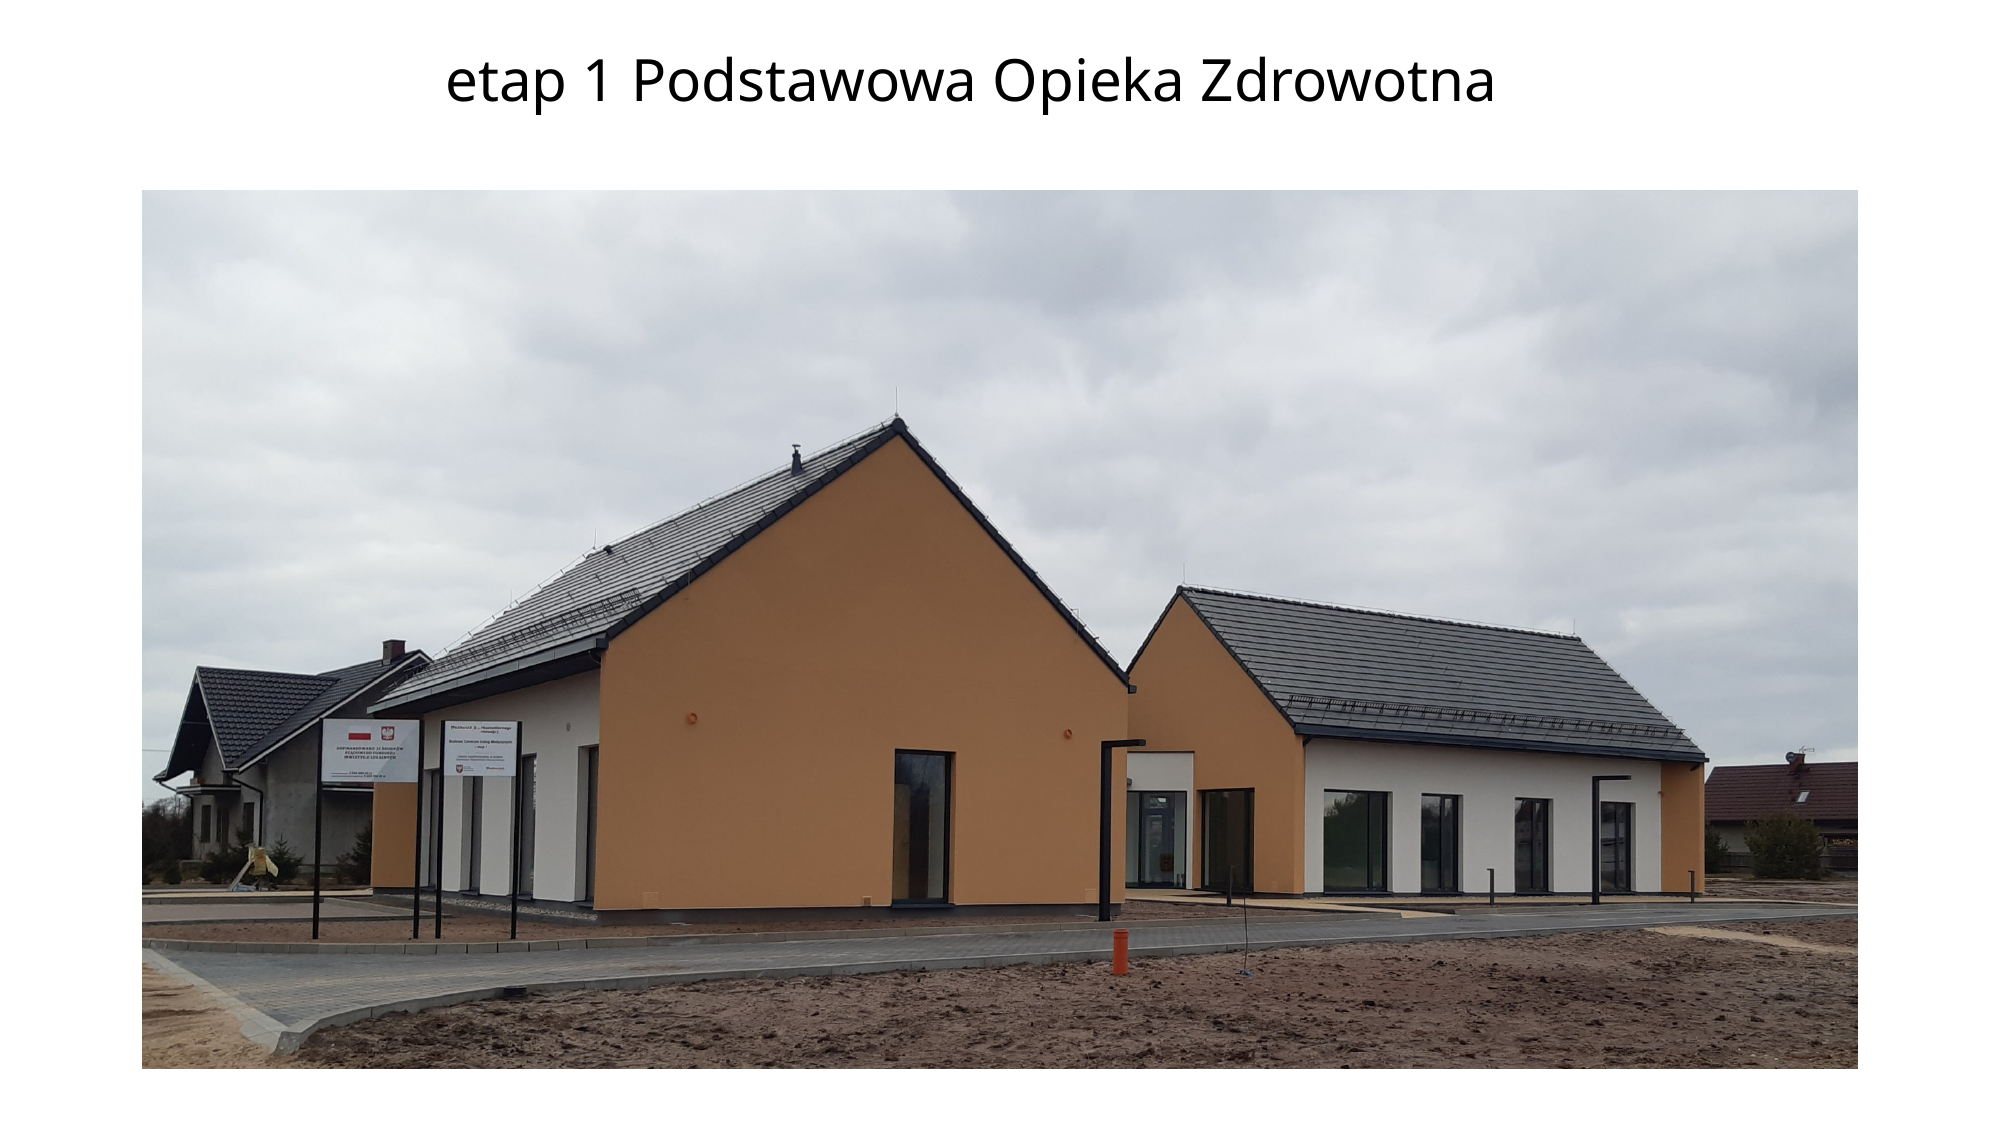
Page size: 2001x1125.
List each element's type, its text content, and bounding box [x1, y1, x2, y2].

title etap 1 Podstawowa Opieka Zdrowotna [80, 37, 1863, 127]
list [142, 191, 1858, 1069]
